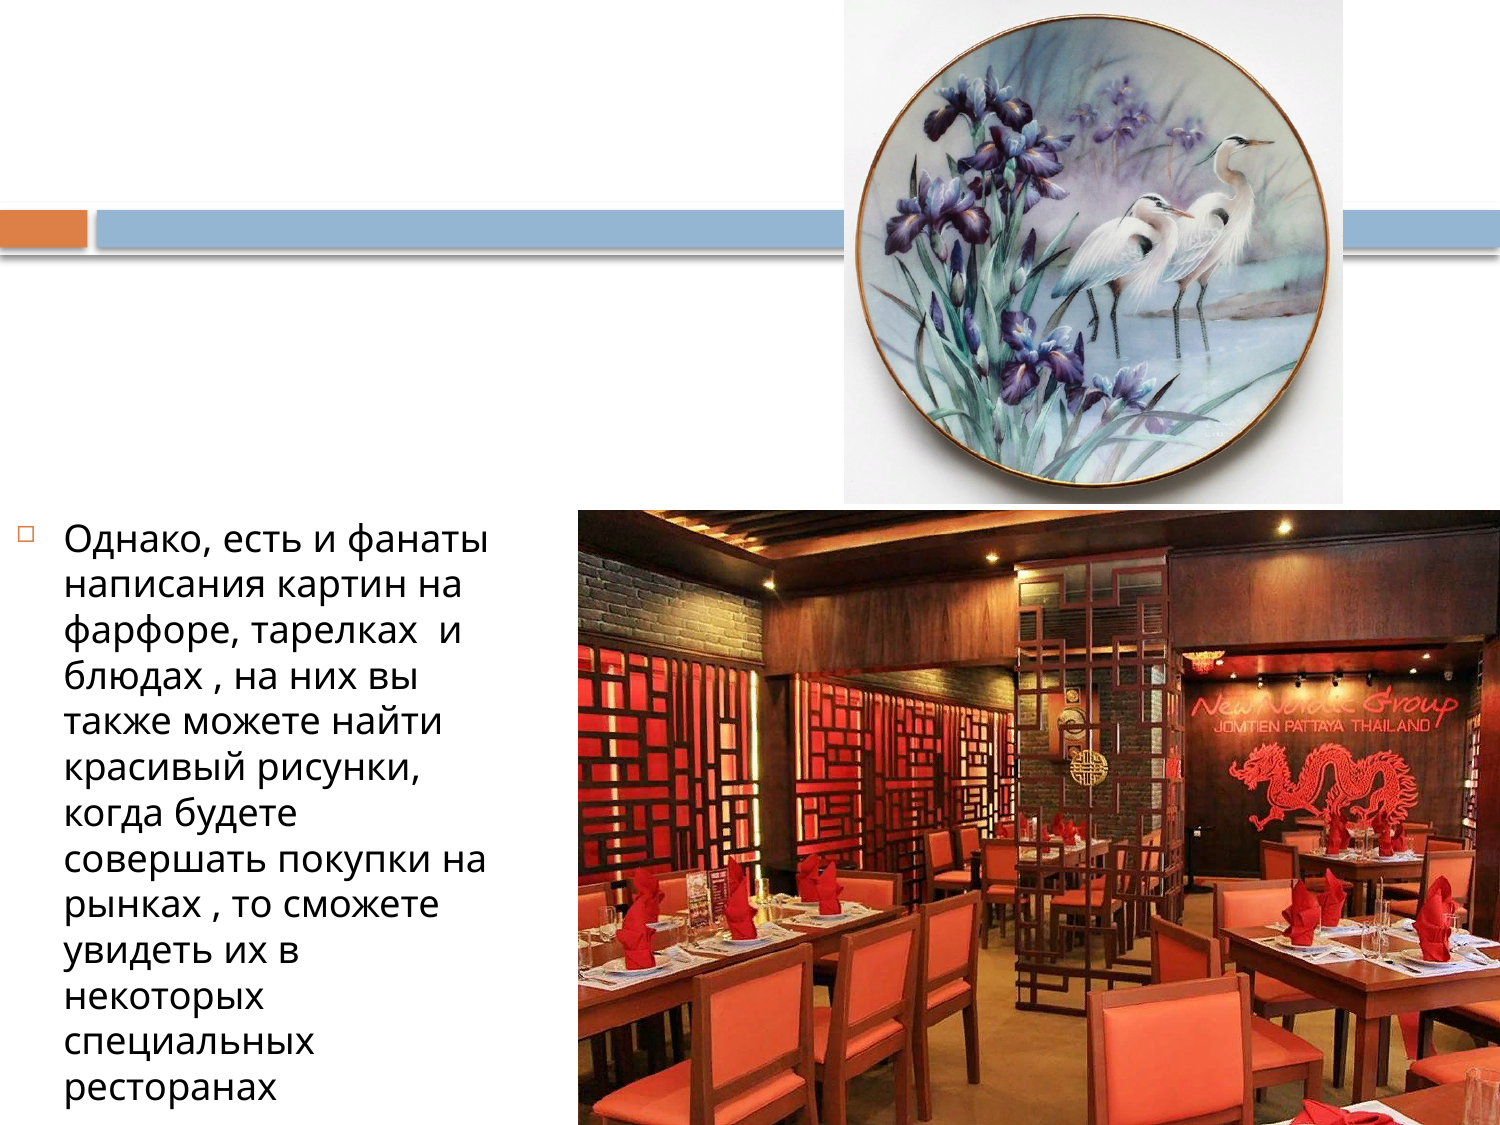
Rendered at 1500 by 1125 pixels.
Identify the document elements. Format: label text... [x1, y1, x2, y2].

picture [578, 510, 1500, 1125]
list Однако, есть и фанаты написания картин на фарфоре, тарелках и блюдах , на них вы также можете найти красивый рисунки, когда будете совершать покупки на рынках , то сможете увидеть их в некоторых специальных ресторанах [1, 451, 524, 1125]
picture [844, 0, 1344, 505]
